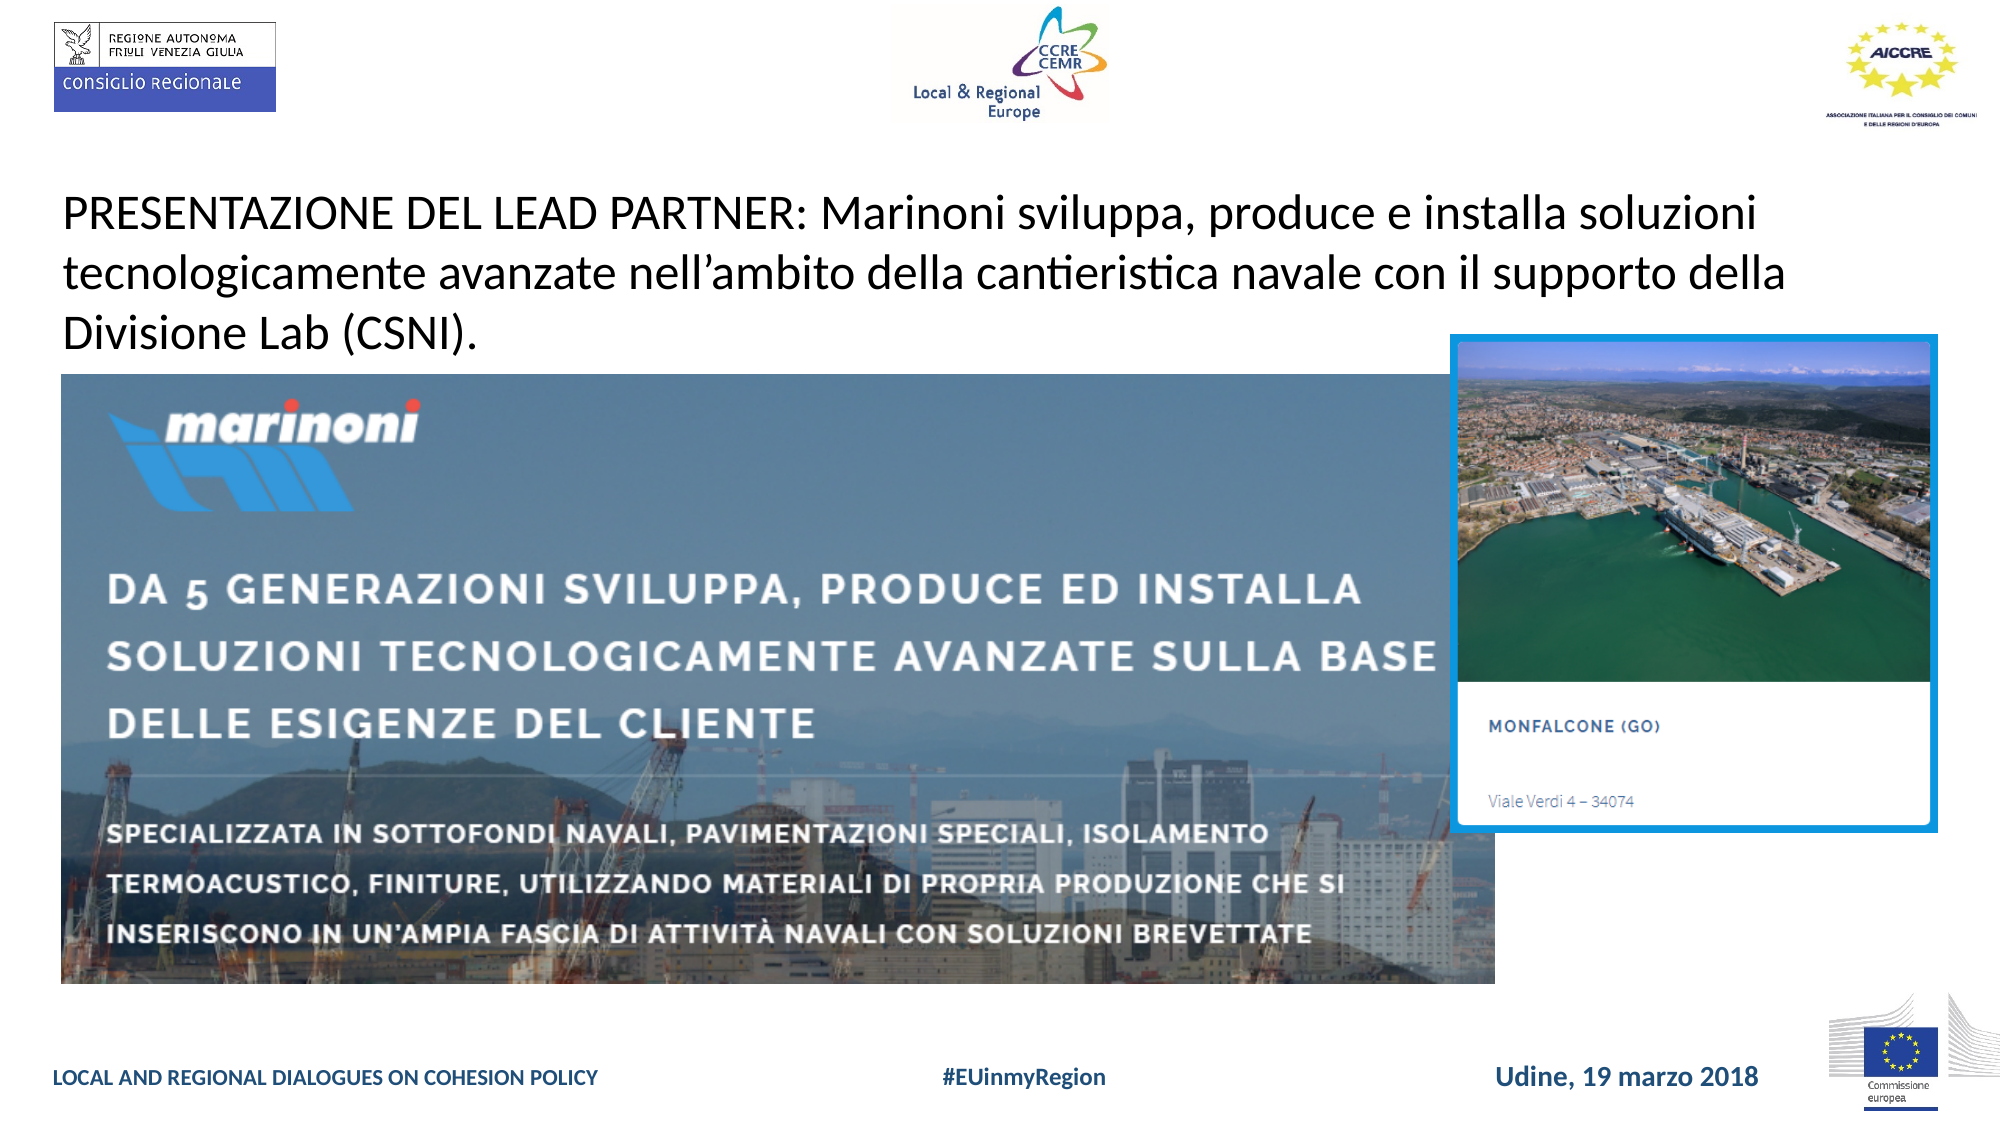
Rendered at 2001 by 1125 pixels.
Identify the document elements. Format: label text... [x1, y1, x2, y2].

text_box PRESENTAZIONE DEL LEAD PARTNER: Marinoni sviluppa, produce e installa soluzioni tecnologicamente avanzate nell’ambito della cantieristica navale con il supporto della Divisione Lab (CSNI). [47, 171, 1810, 367]
picture [891, 4, 1109, 123]
picture [1458, 342, 1930, 825]
picture [1825, 13, 1979, 132]
picture [1829, 992, 2000, 1111]
picture [61, 374, 1495, 984]
picture [54, 22, 276, 112]
